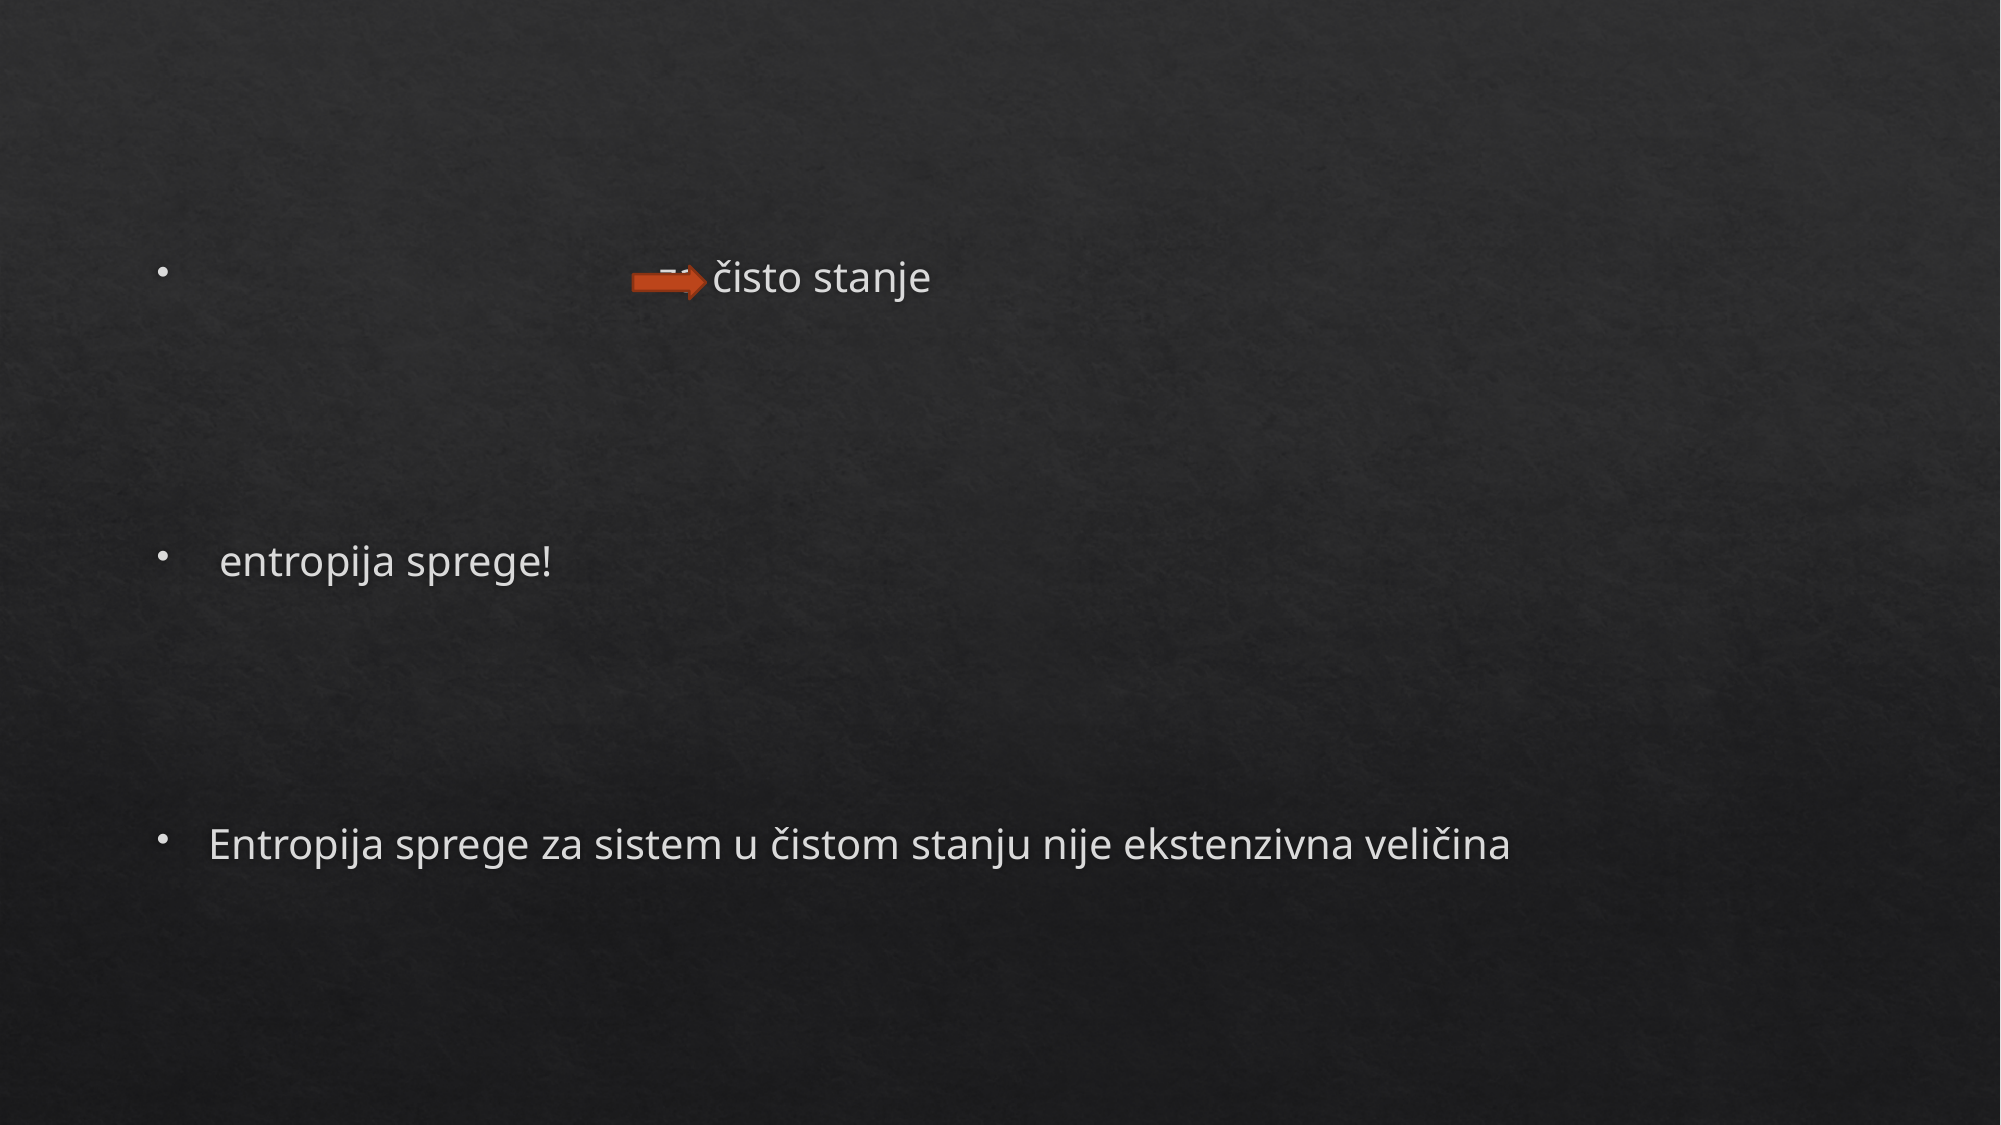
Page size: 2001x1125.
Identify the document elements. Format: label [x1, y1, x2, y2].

text_box [631, 264, 707, 301]
